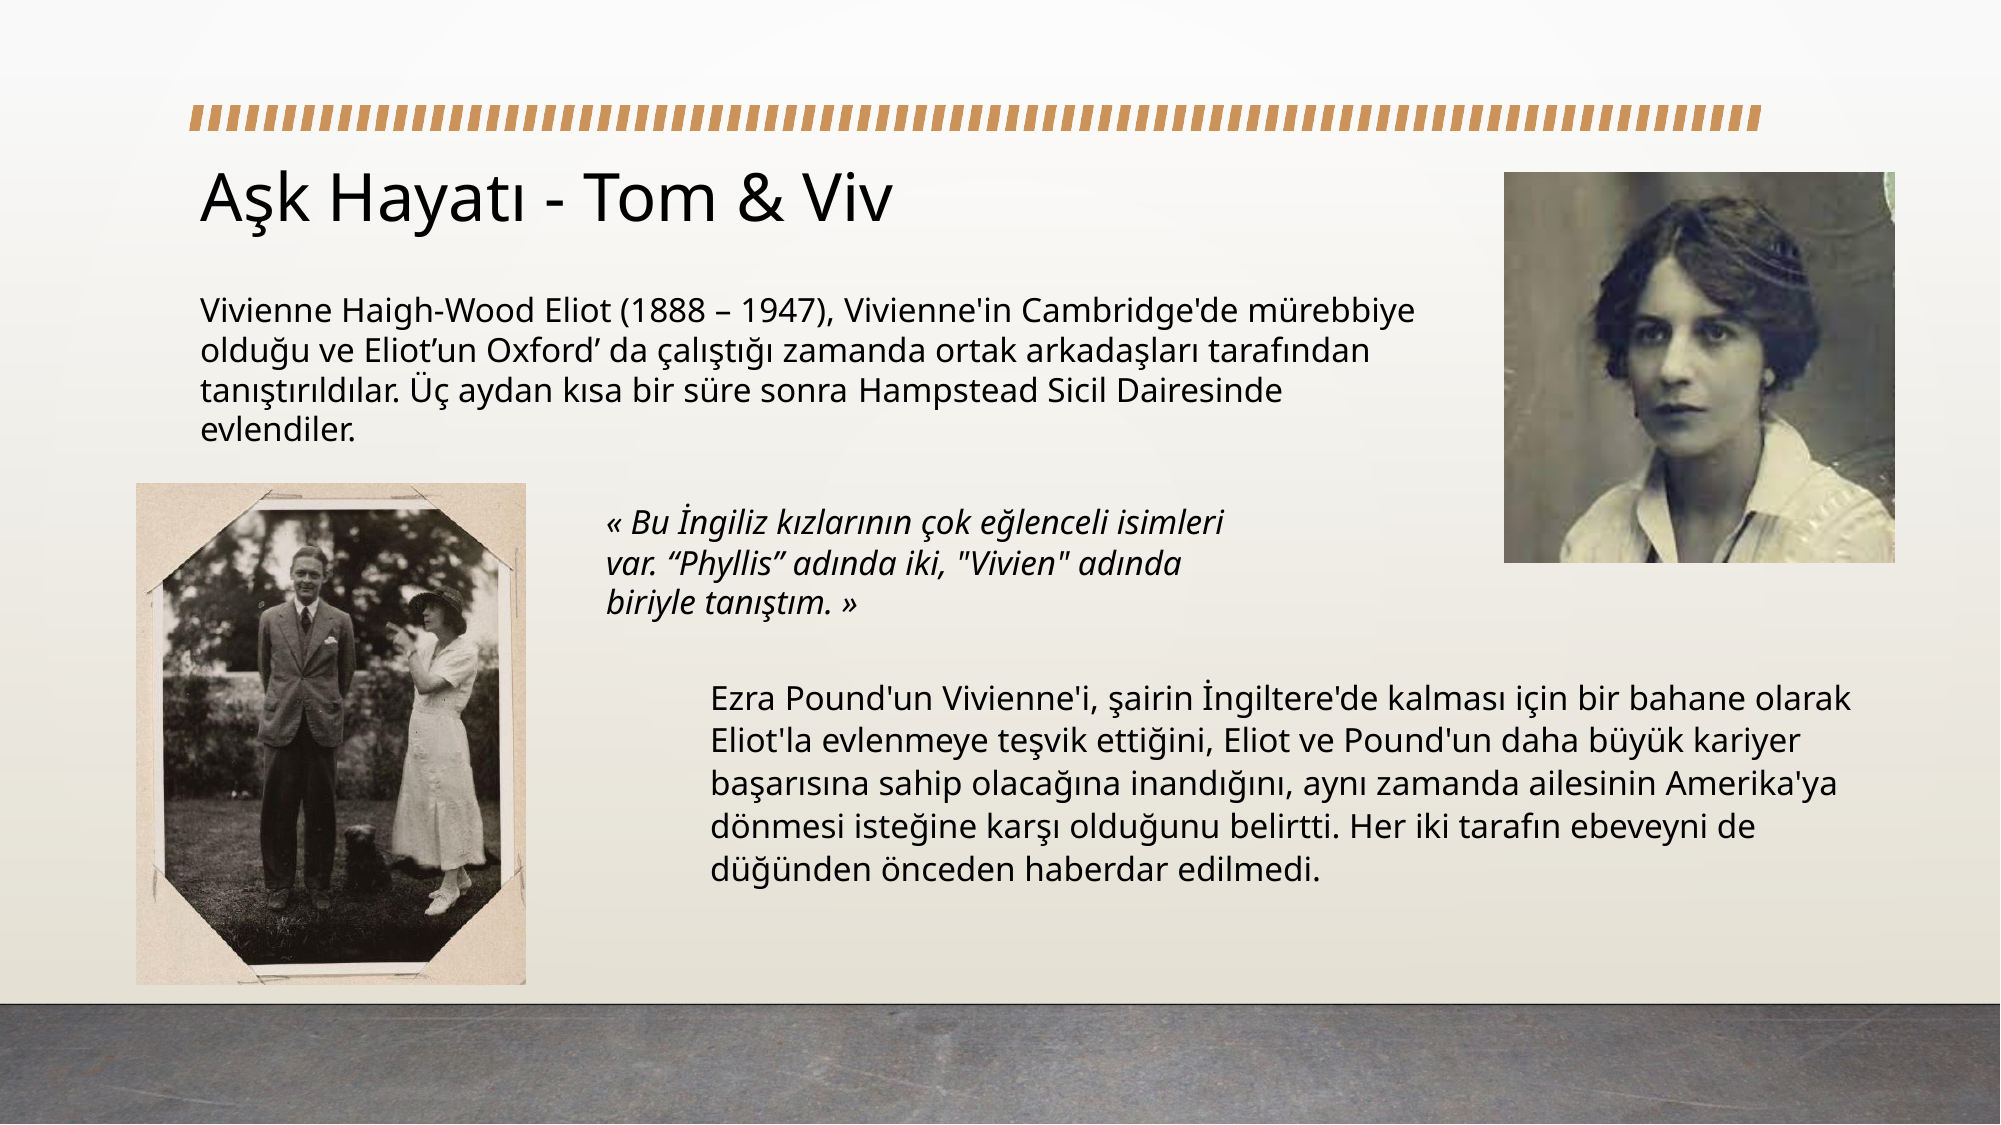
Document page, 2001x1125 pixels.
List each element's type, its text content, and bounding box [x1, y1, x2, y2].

picture [1504, 172, 1895, 563]
text_box Vivienne Haigh-Wood Eliot (1888 – 1947), Vivienne'in Cambridge'de mürebbiye olduğu ve Eliot’un Oxford’ da çalıştığı zamanda ortak arkadaşları tarafından tanıştırıldılar. Üç aydan kısa bir süre sonra Hampstead Sicil Dairesinde evlendiler. [185, 281, 1440, 456]
text_box « Bu İngiliz kızlarının çok eğlenceli isimleri var. “Phyllis” adında iki, "Vivien" adında biriyle tanıştım. » [591, 494, 1291, 629]
title Aşk Hayatı - Tom & Viv [185, 156, 1761, 277]
picture [0, 1004, 2000, 1124]
text_box Ezra Pound'un Vivienne'i, şairin İngiltere'de kalması için bir bahane olarak Eliot'la evlenmeye teşvik ettiğini, Eliot ve Pound'un daha büyük kariyer başarısına sahip olacağına inandığını, aynı zamanda ailesinin Amerika'ya dönmesi isteğine karşı olduğunu belirtti. Her iki tarafın ebeveyni de düğünden önceden haberdar edilmedi. [695, 666, 1911, 895]
picture [135, 483, 527, 985]
